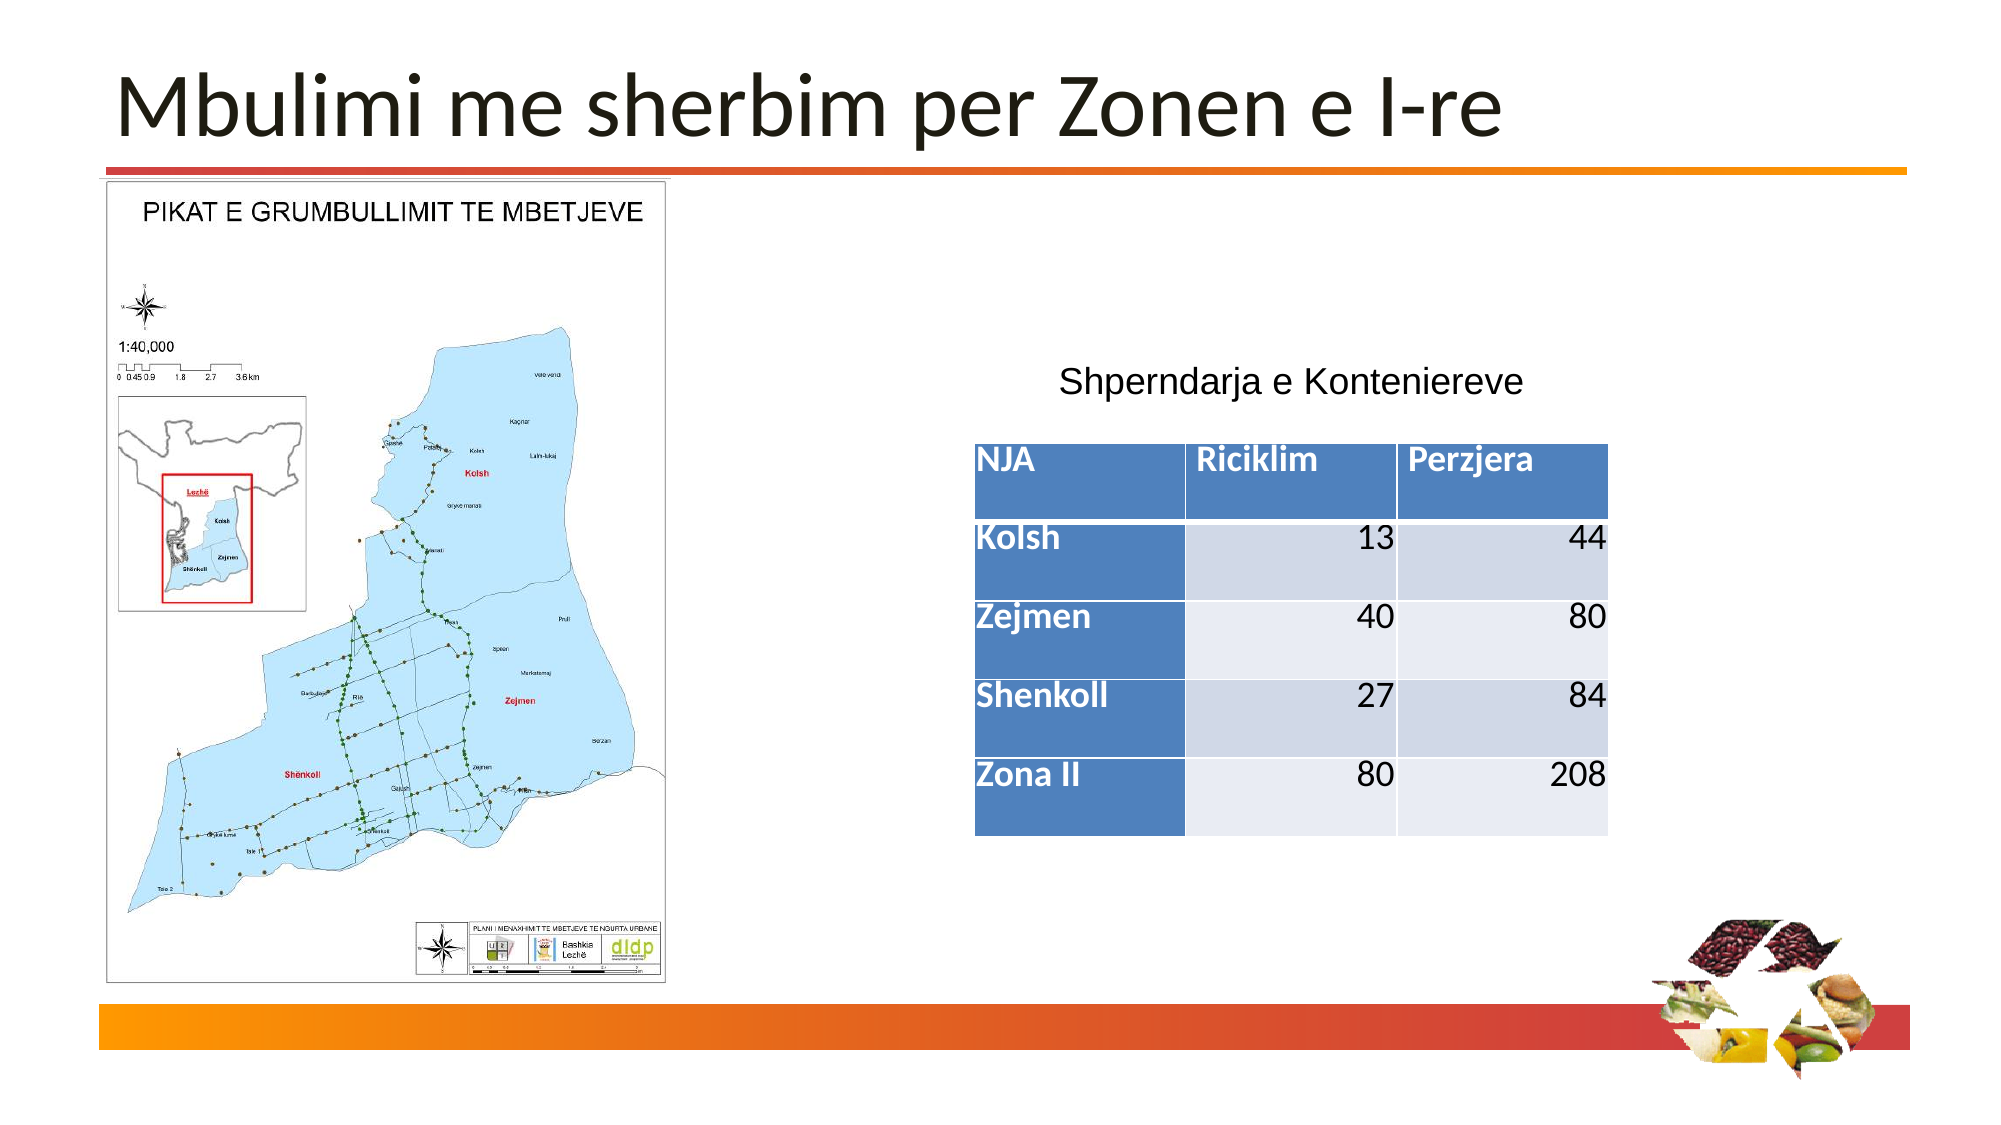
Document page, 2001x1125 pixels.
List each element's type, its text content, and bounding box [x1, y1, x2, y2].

table_cell 84 [1398, 680, 1608, 757]
table_cell 44 [1398, 525, 1608, 600]
title Mbulimi me sherbim per Zonen e I-re [99, 24, 1900, 175]
table_cell 40 [1186, 602, 1396, 679]
picture [99, 178, 672, 988]
table_cell 208 [1398, 759, 1608, 836]
table_cell 27 [1186, 680, 1396, 757]
table_cell 80 [1186, 759, 1396, 836]
table_cell 13 [1186, 525, 1396, 600]
text_box Shperndarja e Konteniereve [1043, 349, 1539, 410]
table_cell 80 [1398, 602, 1608, 679]
table_header Perzjera [1398, 444, 1608, 519]
table_header Riciklim [1186, 444, 1396, 519]
table_cell Zona II [975, 759, 1185, 836]
picture [1634, 893, 1900, 1100]
table_cell Shenkoll [975, 680, 1185, 757]
table_header NJA [975, 444, 1185, 519]
table_cell Zejmen [975, 602, 1185, 679]
table_cell Kolsh [975, 525, 1185, 600]
